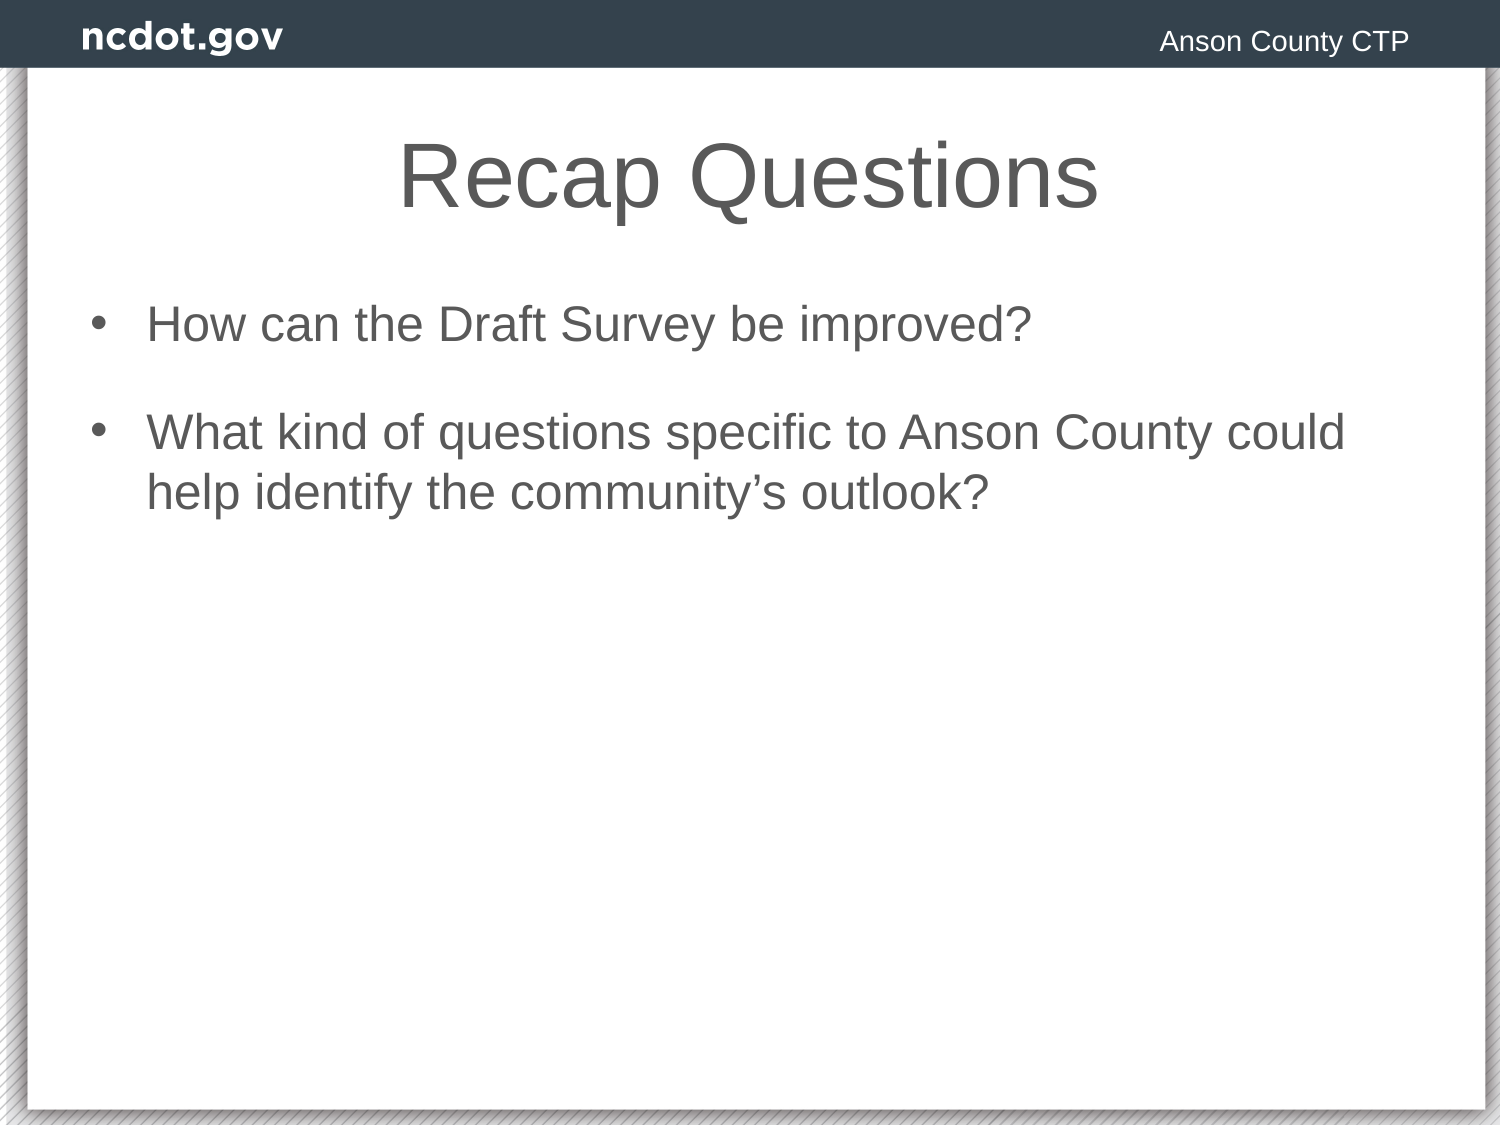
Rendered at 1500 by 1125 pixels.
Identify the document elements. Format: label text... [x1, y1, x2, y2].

list How can the Draft Survey be improved? What kind of questions specific to Anson County could help identify the community’s outlook? [75, 284, 1394, 1027]
title Recap Questions [75, 77, 1425, 265]
picture [0, 0, 1500, 1125]
list Anson County CTP [793, 14, 1425, 60]
